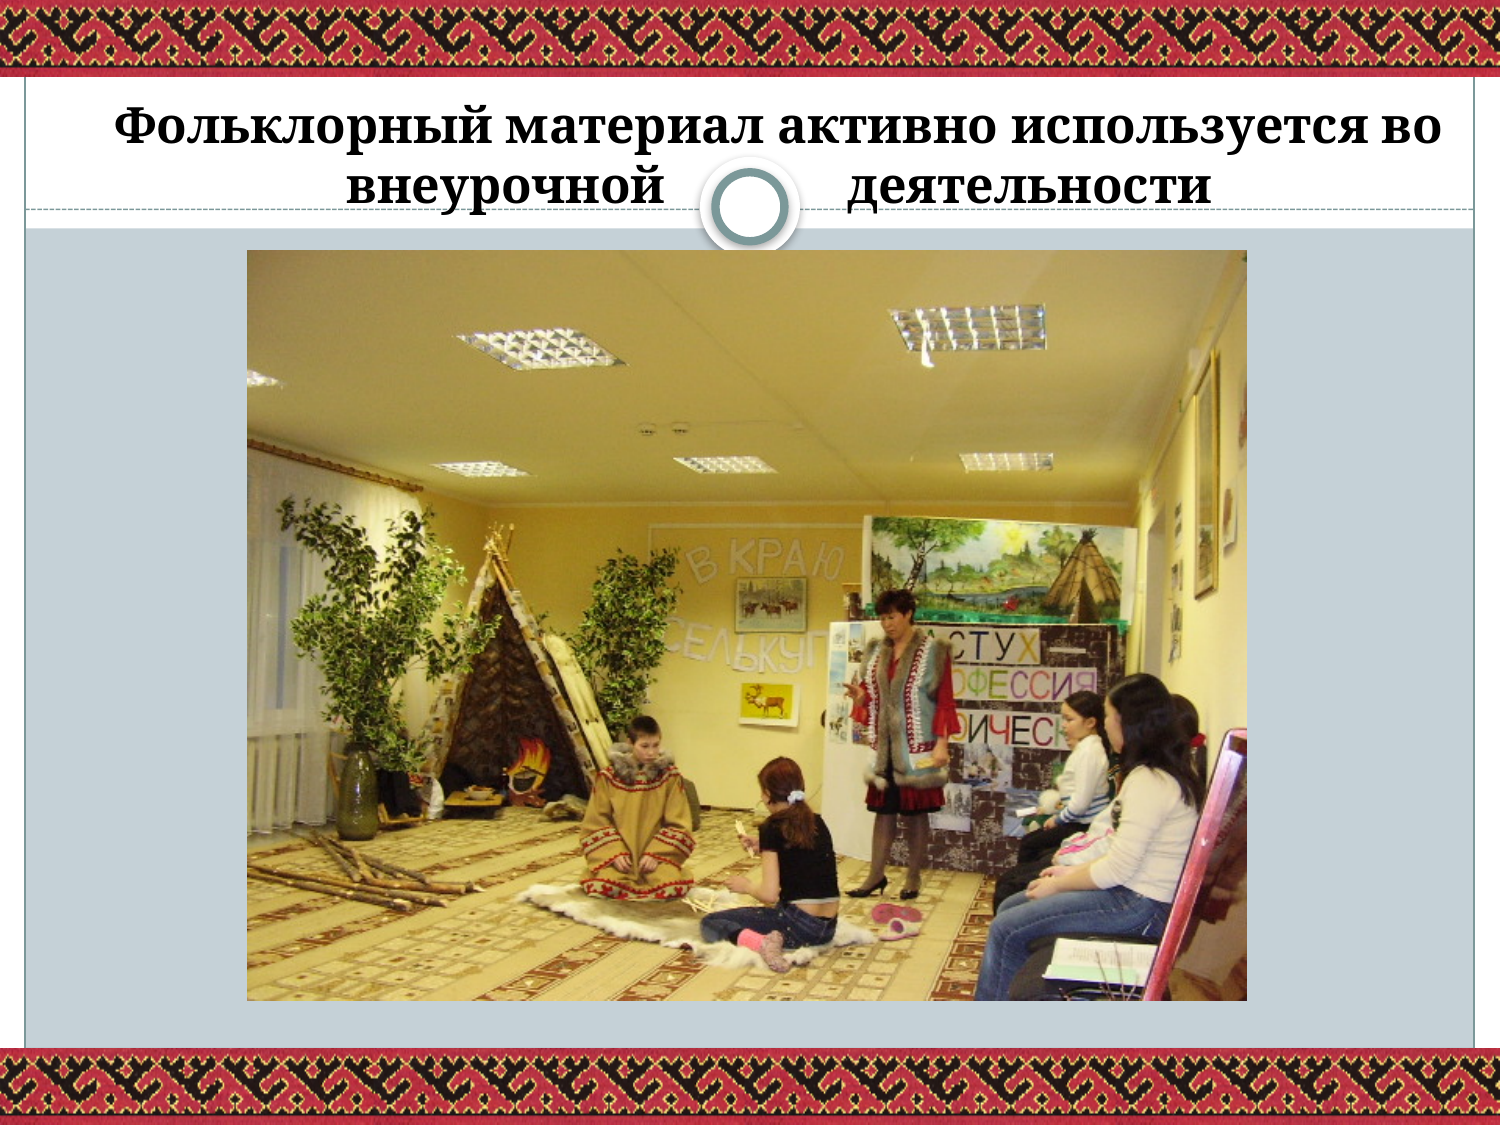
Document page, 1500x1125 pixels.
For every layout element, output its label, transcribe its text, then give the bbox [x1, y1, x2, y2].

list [246, 250, 1248, 1001]
picture [0, 1047, 1500, 1125]
title Фольклорный материал активно используется во внеурочной деятельности [58, 128, 1500, 282]
picture [0, 0, 1500, 78]
